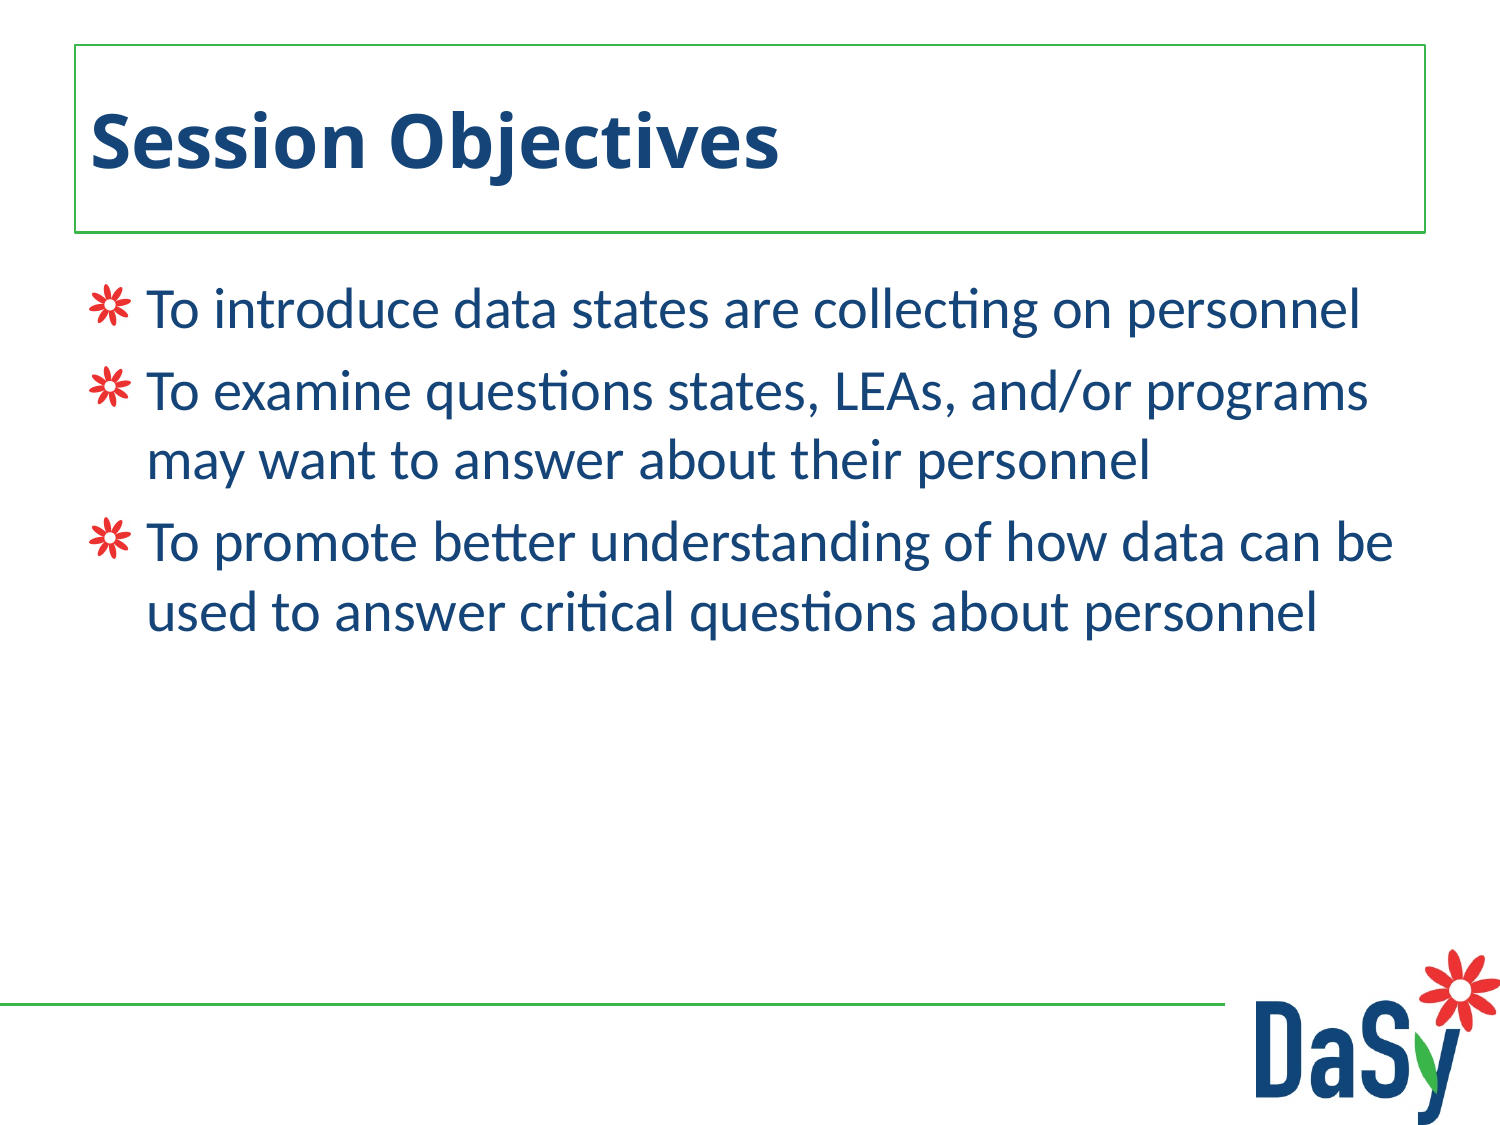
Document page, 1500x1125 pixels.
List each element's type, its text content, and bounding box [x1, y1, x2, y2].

list To introduce data states are collecting on personnel To examine questions states, LEAs, and/or programs may want to answer about their personnel To promote better understanding of how data can be used to answer critical questions about personnel [75, 262, 1425, 925]
picture [89, 366, 131, 407]
picture [1256, 949, 1500, 1125]
title Session Objectives [74, 44, 1426, 234]
picture [89, 284, 131, 326]
picture [89, 517, 131, 559]
